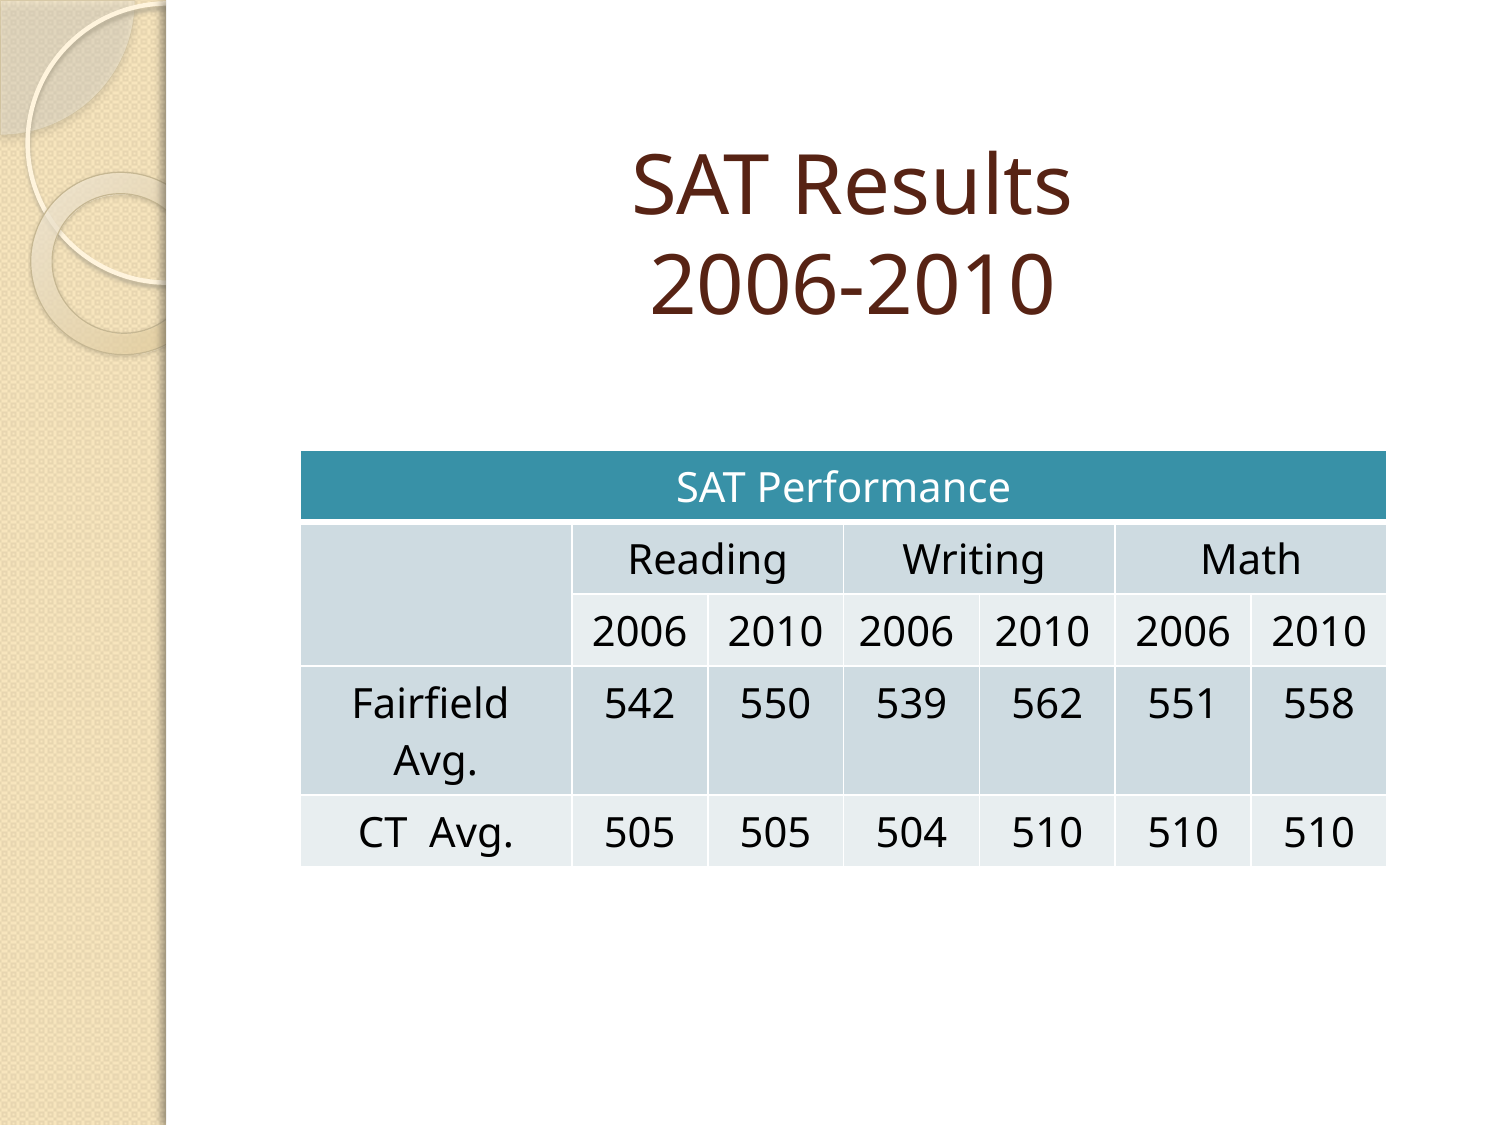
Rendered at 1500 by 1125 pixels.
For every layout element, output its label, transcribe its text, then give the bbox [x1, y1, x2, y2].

table_cell Math [1116, 525, 1386, 593]
table_cell 542 [573, 667, 707, 794]
table_cell 551 [1116, 667, 1250, 794]
table_cell CT Avg. [301, 796, 571, 866]
table_cell 510 [980, 796, 1114, 866]
table_cell 2006 [1116, 595, 1250, 665]
table_header SAT Performance [301, 451, 1386, 519]
table_cell 558 [1252, 667, 1386, 794]
table_cell Fairfield Avg. [301, 667, 571, 794]
table_cell 2010 [709, 595, 843, 665]
table_cell 2010 [980, 595, 1114, 665]
table_cell Reading [573, 525, 843, 593]
table_cell 510 [1116, 796, 1250, 866]
table_cell 505 [573, 796, 707, 866]
table_cell 550 [709, 667, 843, 794]
table_cell 2010 [1252, 595, 1386, 665]
table_cell 504 [844, 796, 979, 866]
table_cell 2006 [573, 595, 707, 665]
table_cell 2006 [844, 595, 979, 665]
table_cell 505 [709, 796, 843, 866]
table_cell Writing [844, 525, 1114, 593]
table_cell 539 [844, 667, 979, 794]
table_cell 510 [1252, 796, 1386, 866]
title SAT Results 2006-2010 [237, 137, 1468, 325]
table_cell 562 [980, 667, 1114, 794]
table_cell [301, 525, 571, 665]
